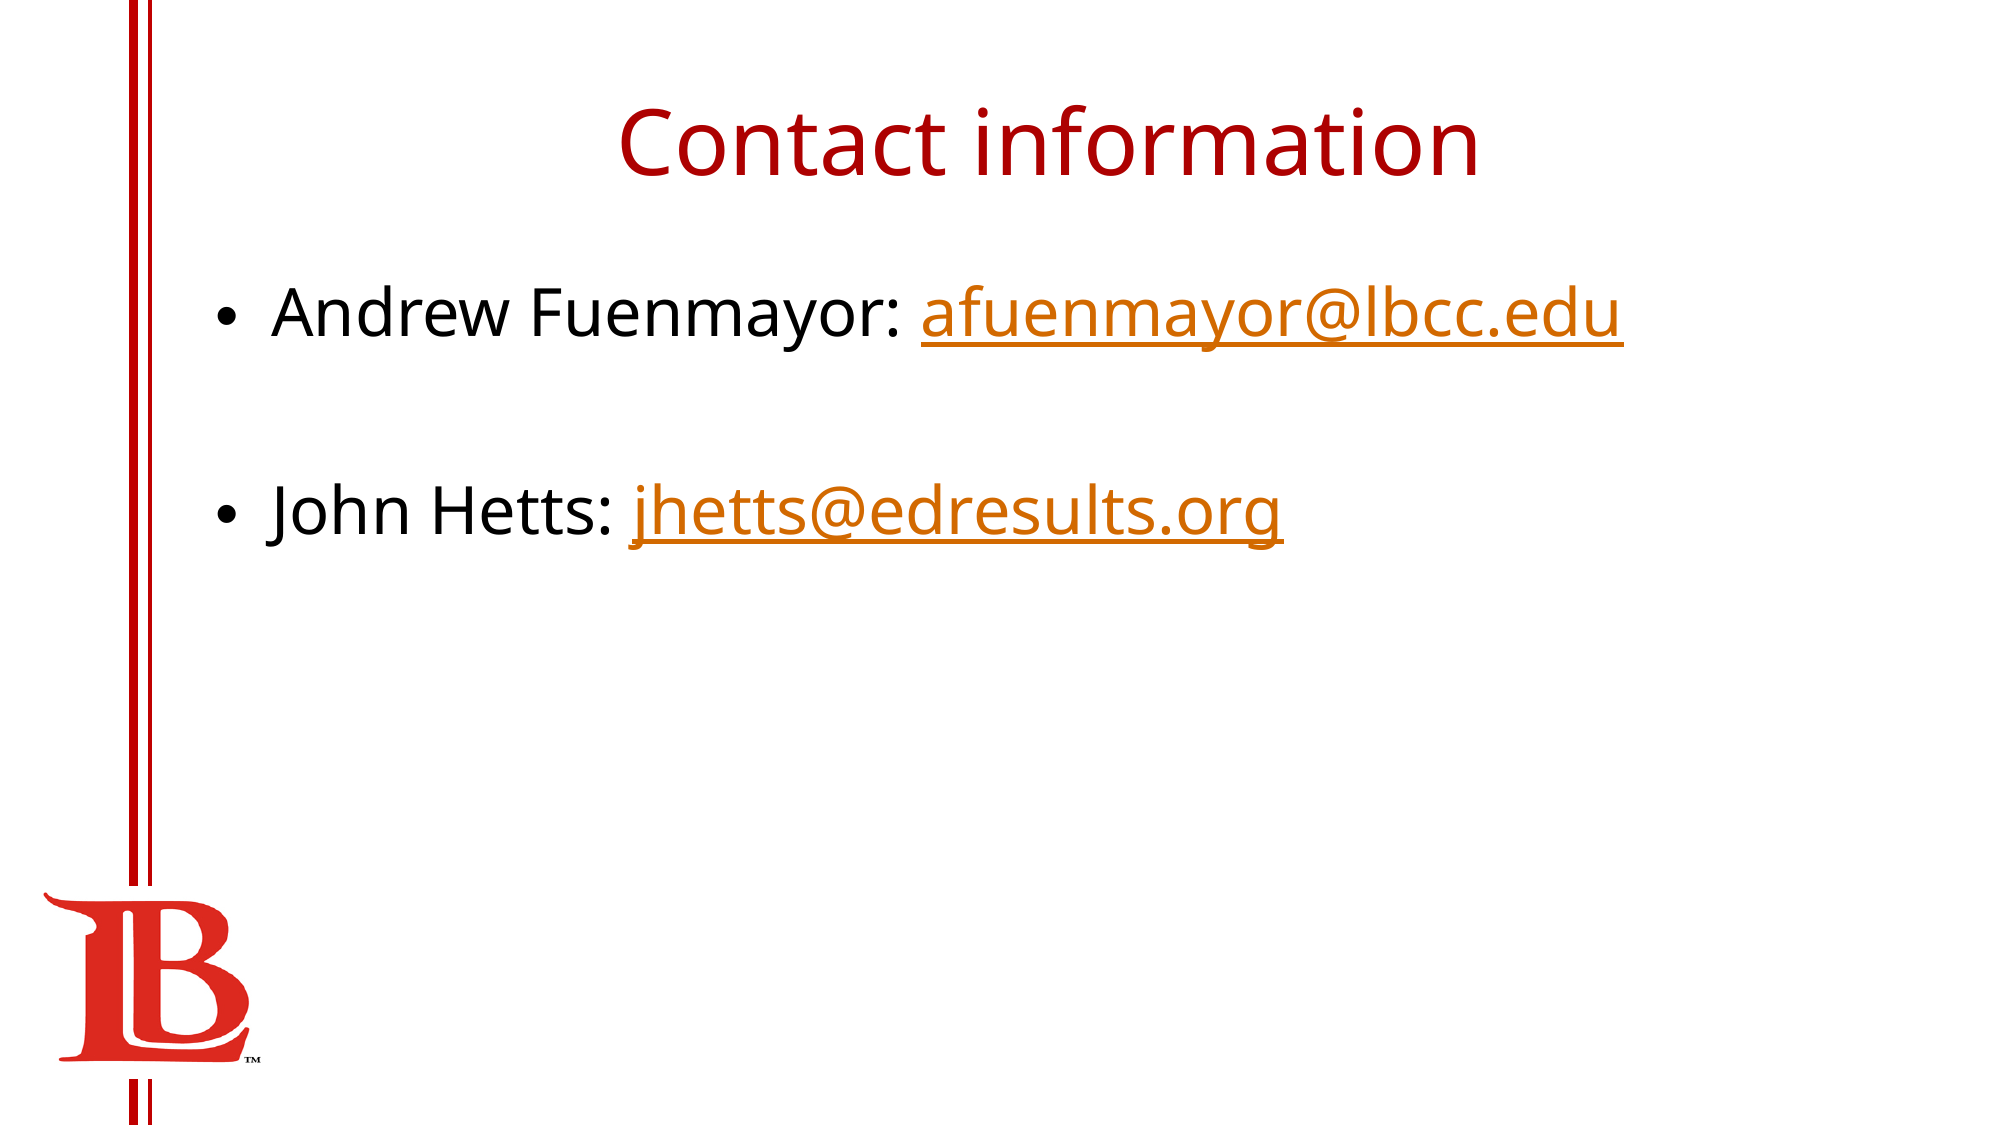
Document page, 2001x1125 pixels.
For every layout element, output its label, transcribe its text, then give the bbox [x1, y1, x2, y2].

picture [16, 886, 300, 1079]
title Contact information [200, 45, 1900, 233]
list Andrew Fuenmayor: afuenmayor@lbcc.edu John Hetts: jhetts@edresults.org [200, 262, 1900, 1005]
